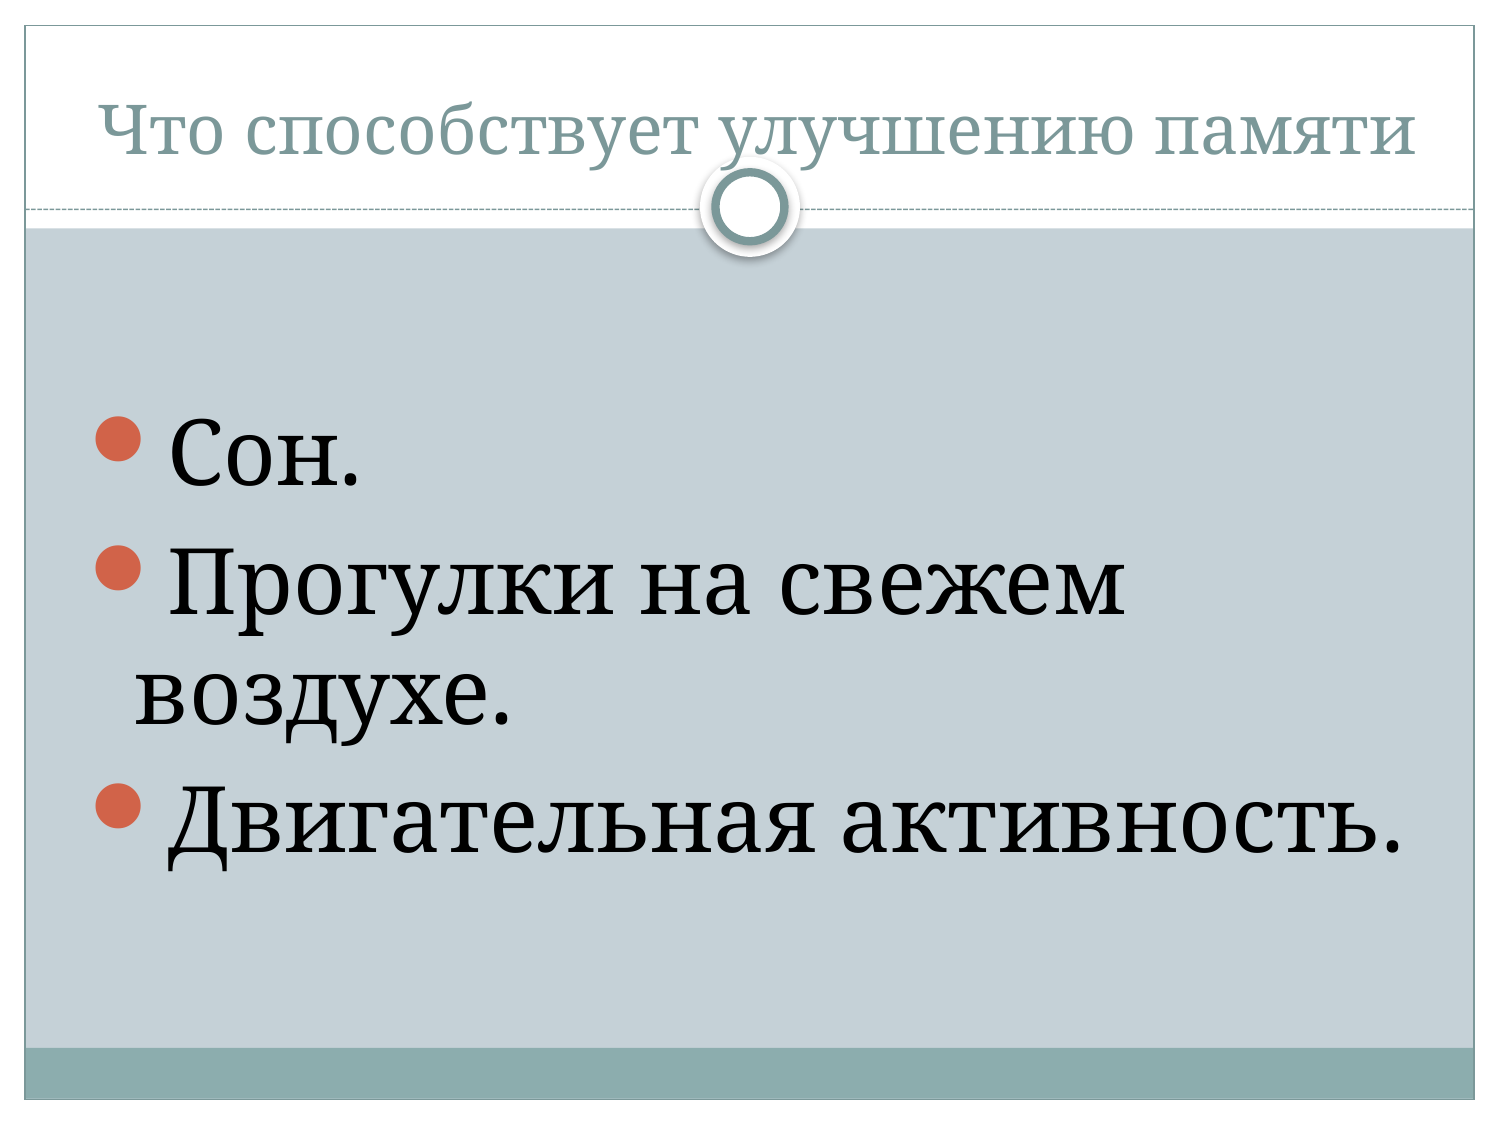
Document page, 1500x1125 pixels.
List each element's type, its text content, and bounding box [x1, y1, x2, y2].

list Сон. Прогулки на свежем воздухе. Двигательная активность. [75, 386, 1425, 1038]
title Что способствует улучшению памяти [82, 0, 1432, 176]
